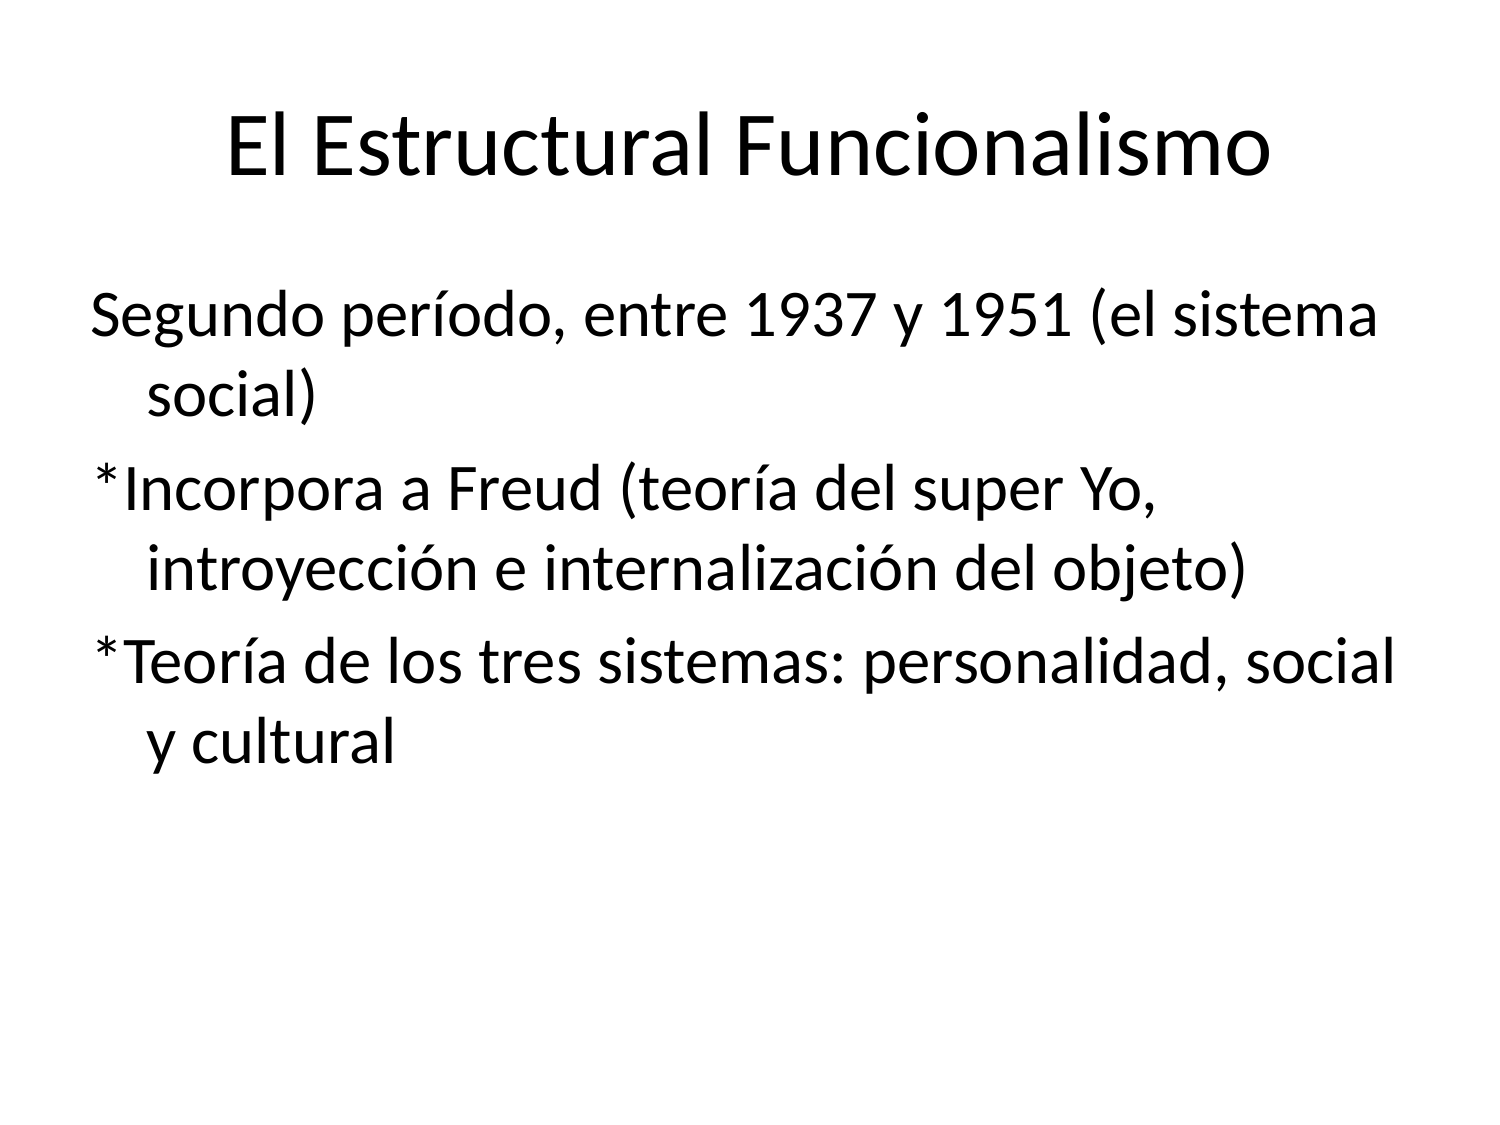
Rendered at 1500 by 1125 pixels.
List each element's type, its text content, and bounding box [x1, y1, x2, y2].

list Segundo período, entre 1937 y 1951 (el sistema social) *Incorpora a Freud (teoría del super Yo, introyección e internalización del objeto) *Teoría de los tres sistemas: personalidad, social y cultural [75, 262, 1425, 1005]
title El Estructural Funcionalismo [75, 45, 1425, 233]
